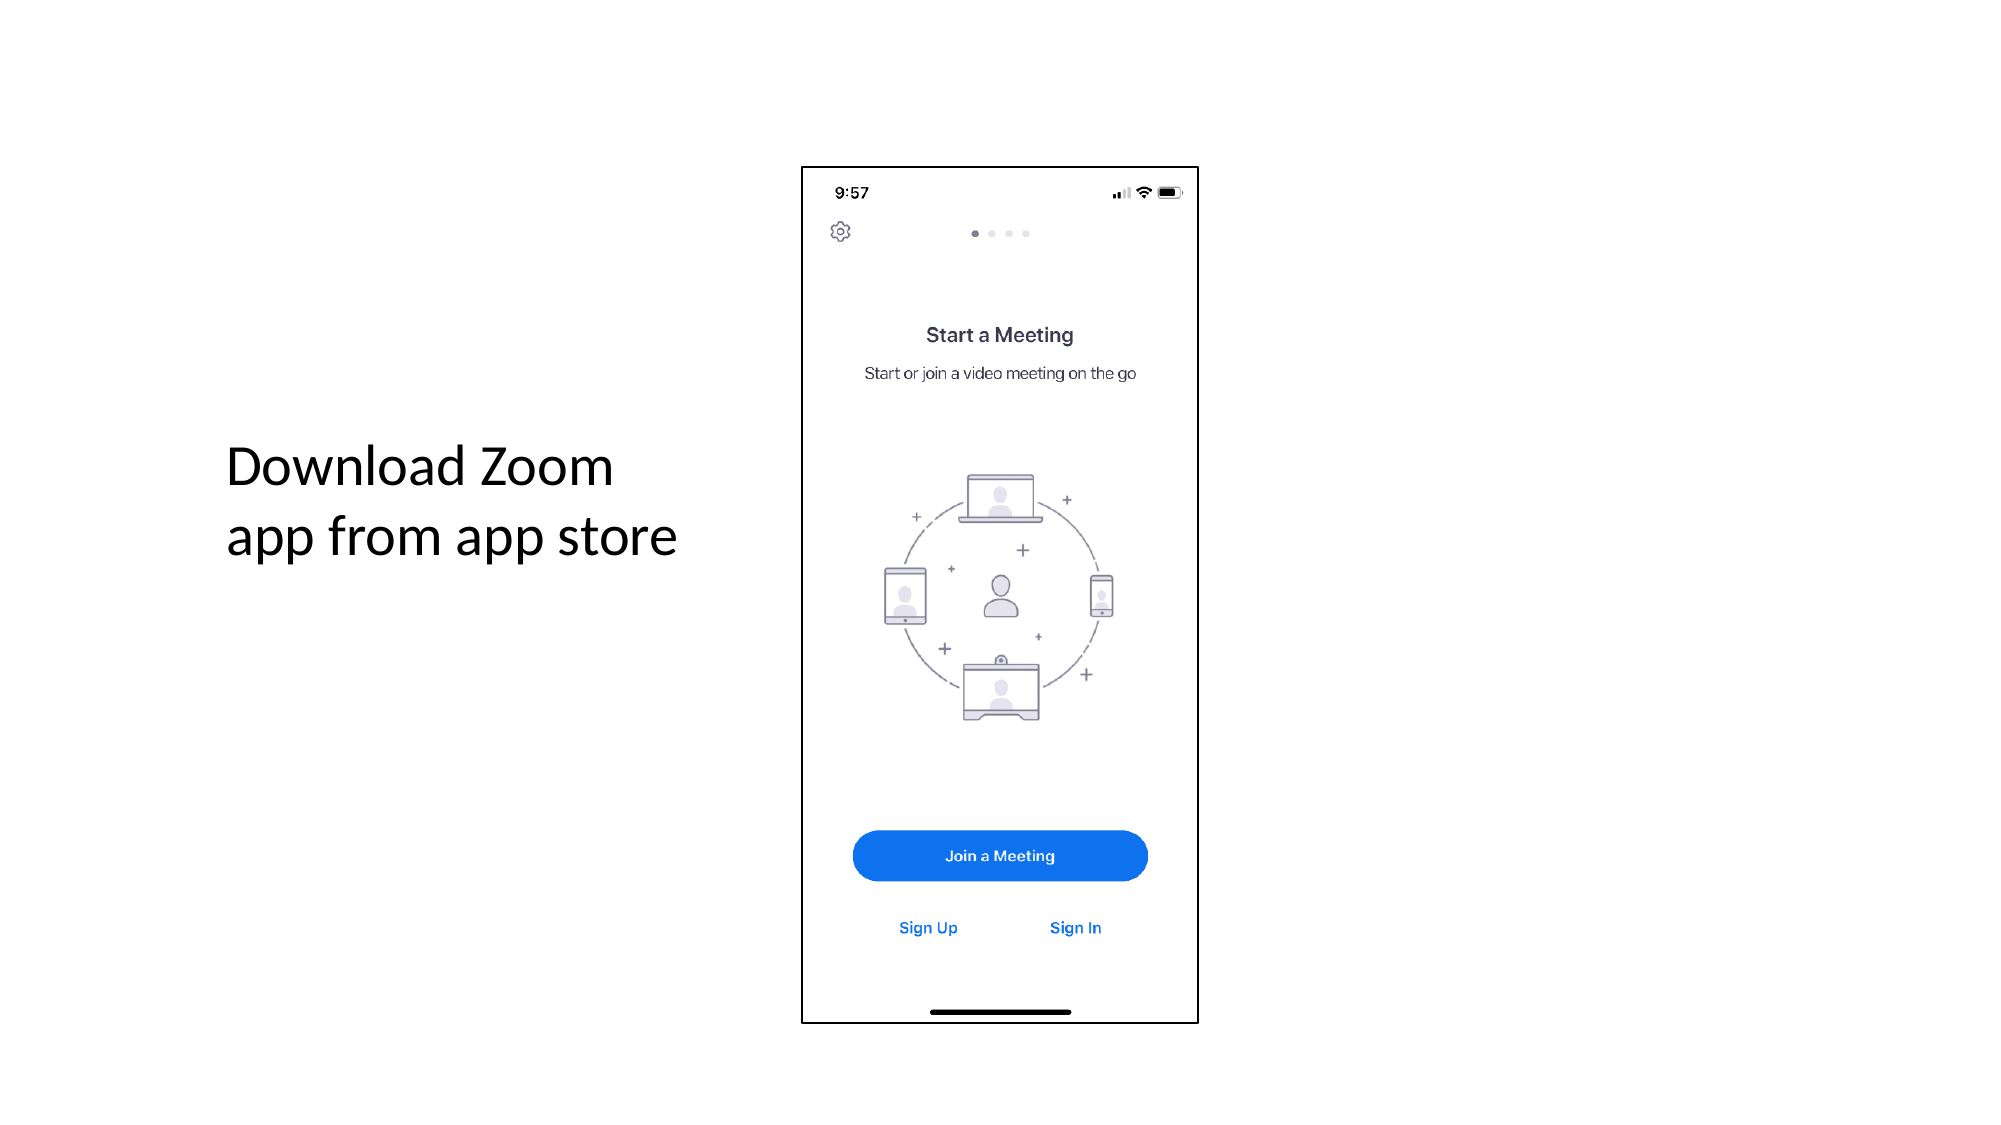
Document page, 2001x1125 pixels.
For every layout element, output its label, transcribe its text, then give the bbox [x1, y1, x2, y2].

text_box Download Zoom app from app store [211, 419, 732, 575]
picture [802, 168, 1198, 1023]
